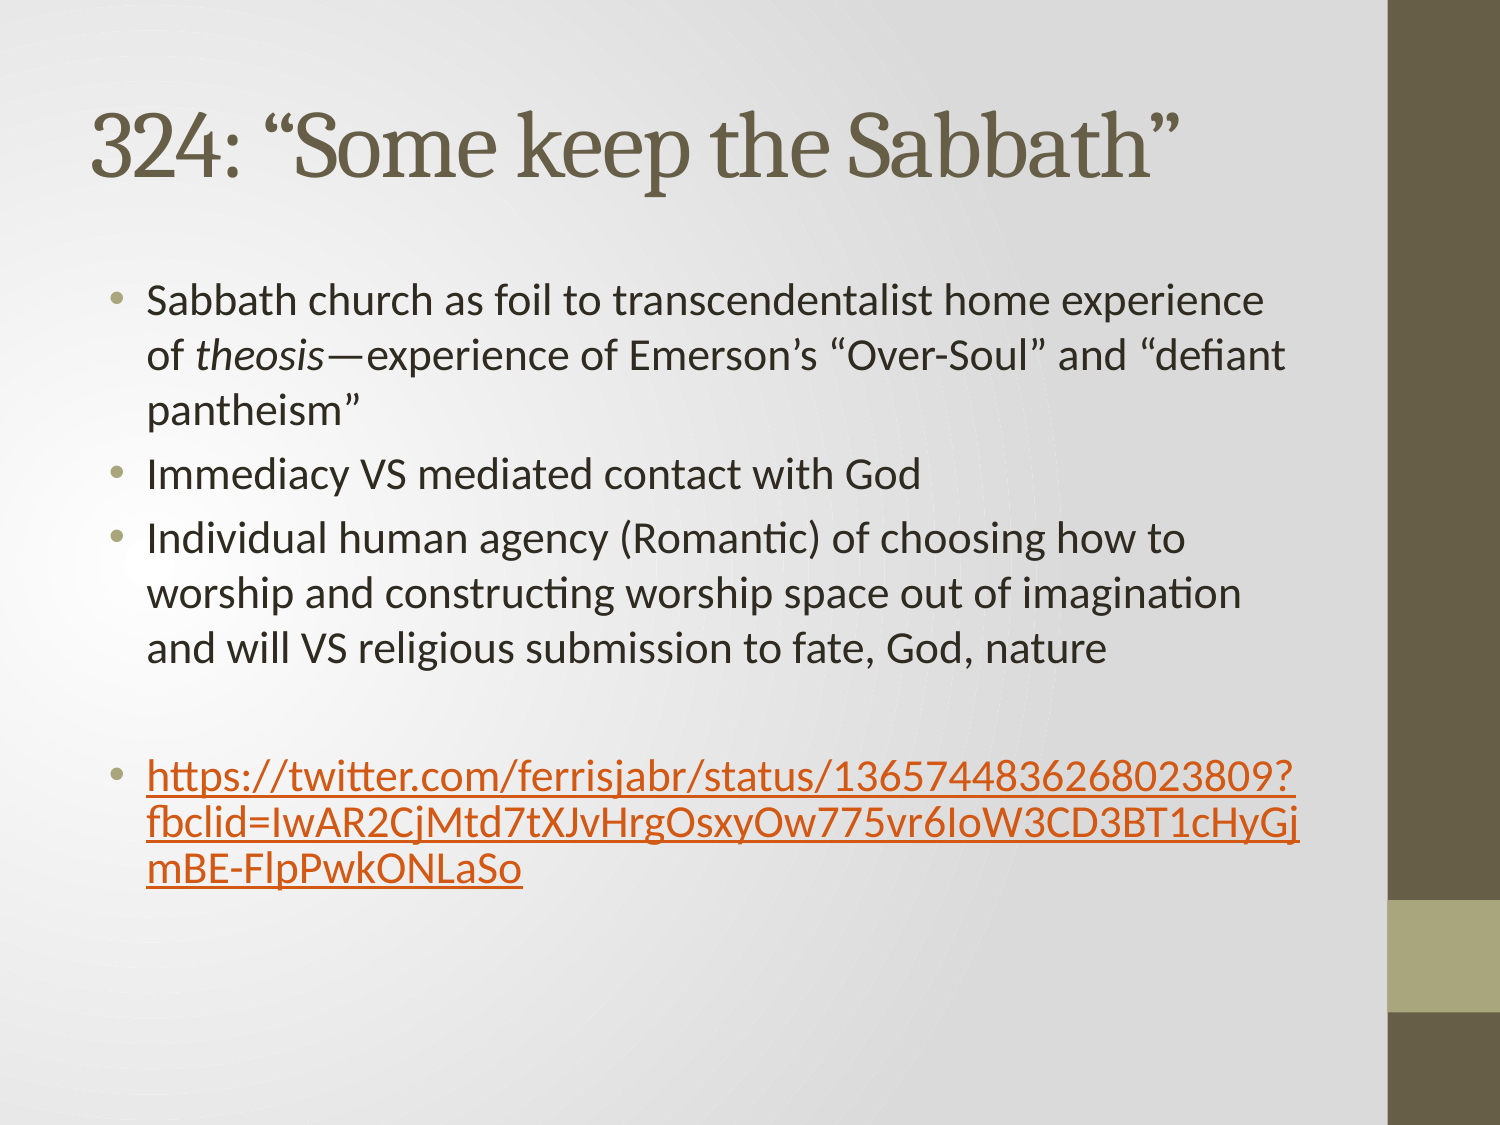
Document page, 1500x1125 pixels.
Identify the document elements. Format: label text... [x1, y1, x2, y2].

list Sabbath church as foil to transcendentalist home experience of theosis—experience of Emerson’s “Over-Soul” and “defiant pantheism” Immediacy VS mediated contact with God Individual human agency (Romantic) of choosing how to worship and constructing worship space out of imagination and will VS religious submission to fate, God, nature https://twitter.com/ferrisjabr/status/1365744836268023809?fbclid=IwAR2CjMtd7tXJvHrgOsxyOw775vr6IoW3CD3BT1cHyGjmBE-FlpPwkONLaSo [75, 262, 1325, 1050]
title 324: “Some keep the Sabbath” [75, 45, 1325, 233]
